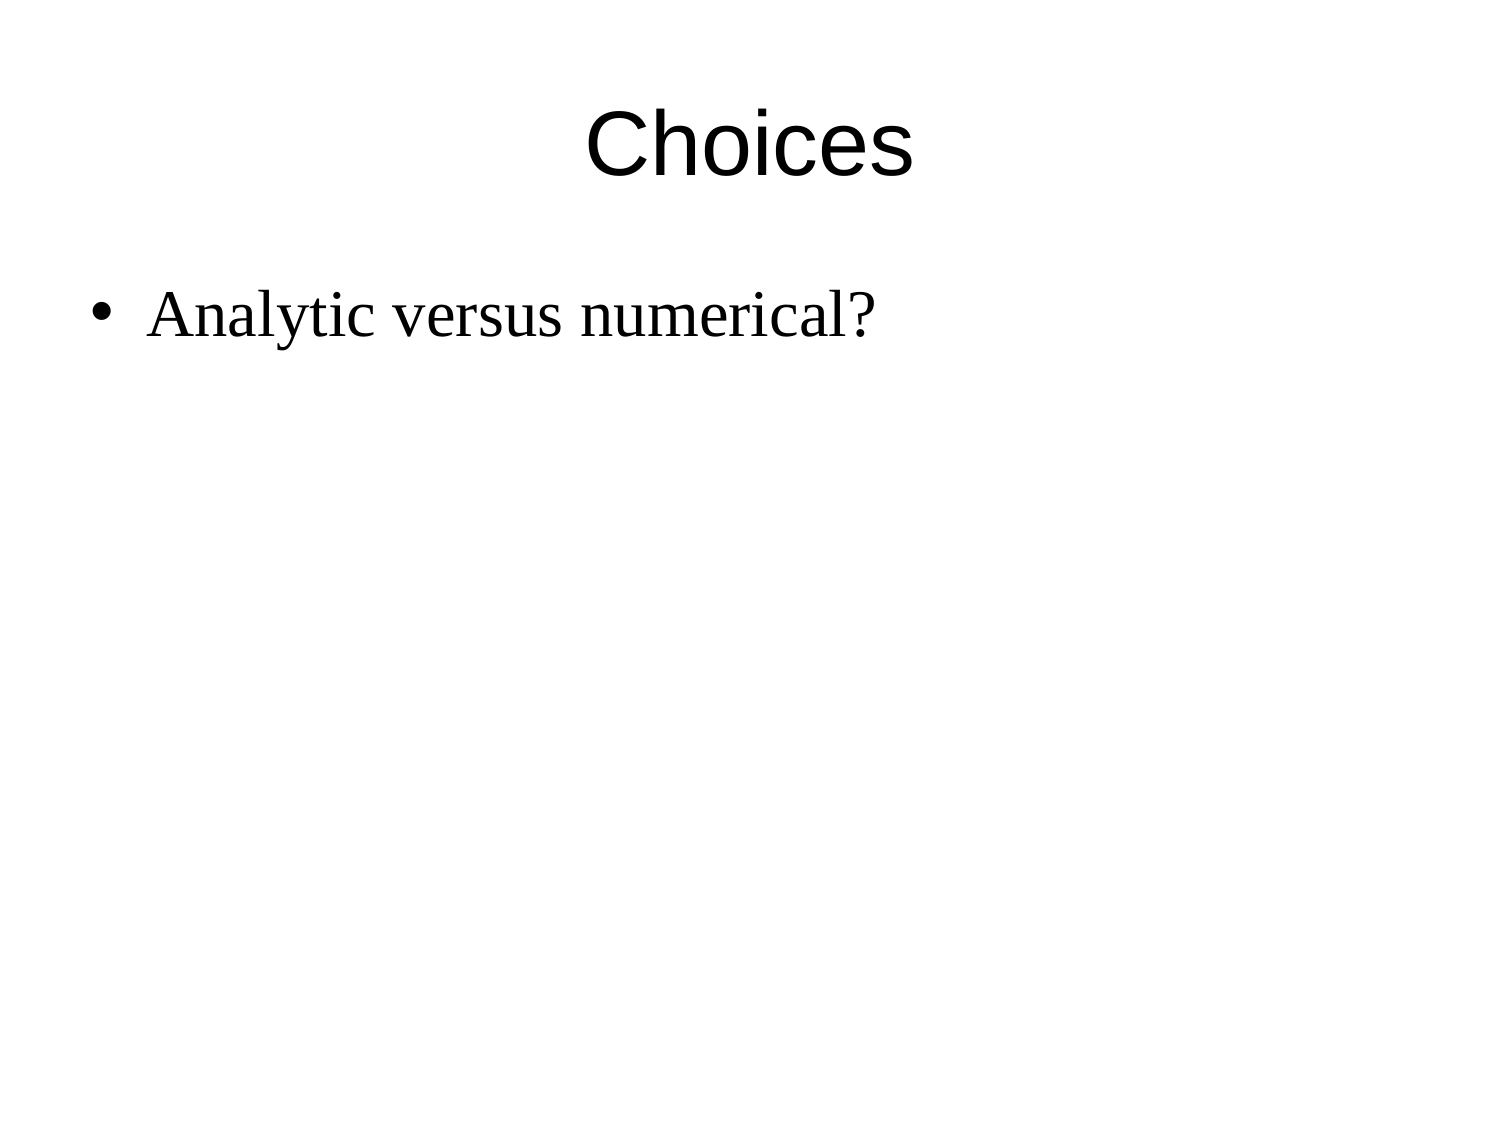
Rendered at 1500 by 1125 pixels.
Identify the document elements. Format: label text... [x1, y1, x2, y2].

list Analytic versus numerical? [75, 262, 1425, 1005]
title Choices [75, 45, 1425, 233]
